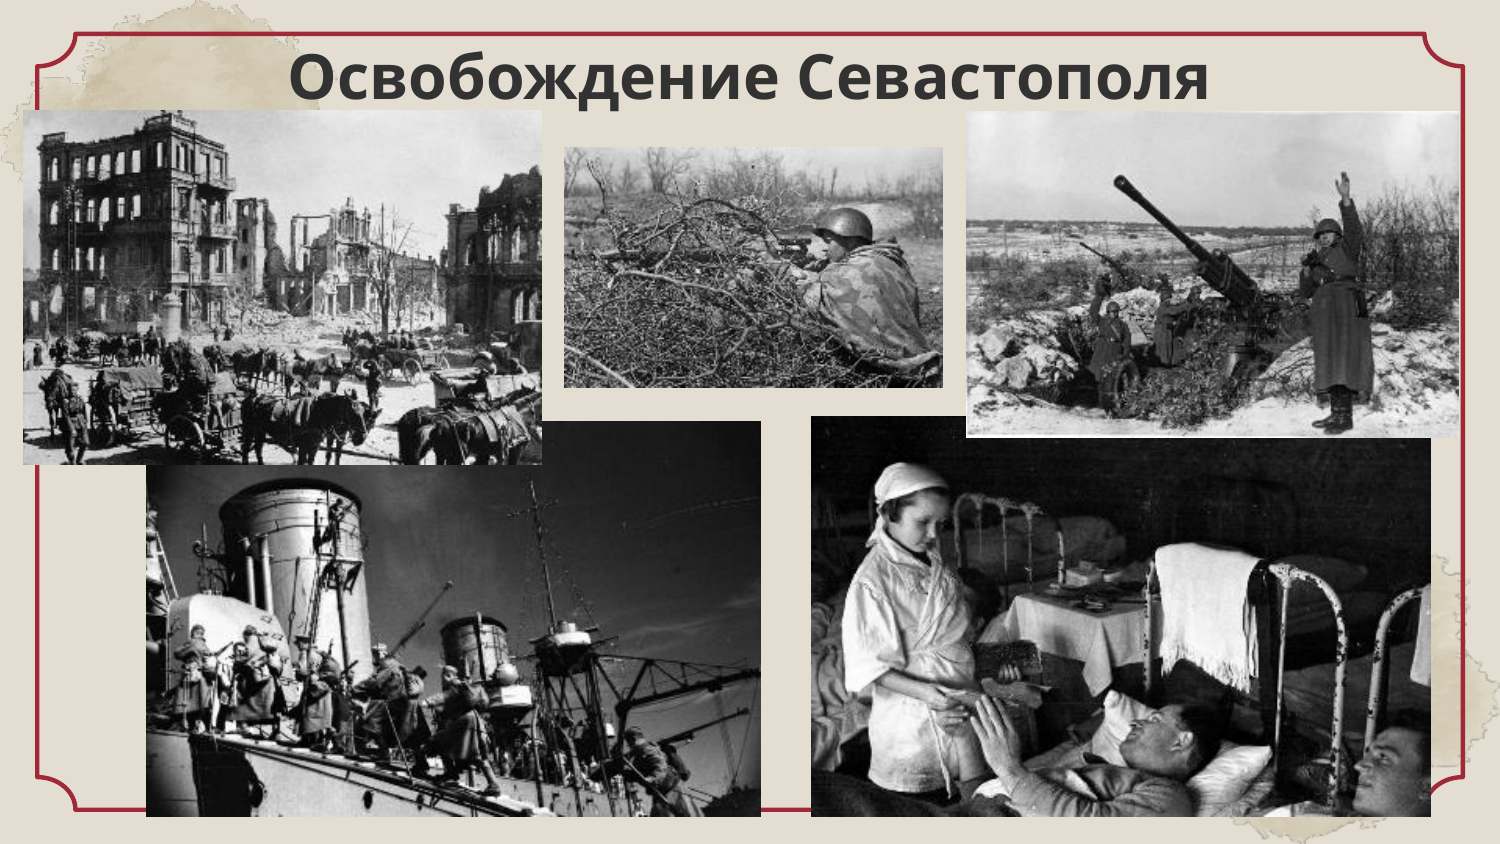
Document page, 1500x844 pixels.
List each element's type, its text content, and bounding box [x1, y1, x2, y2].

picture [811, 111, 1460, 818]
picture [22, 110, 761, 818]
title Освобождение Севастополя [117, 32, 1383, 116]
picture [563, 147, 944, 389]
